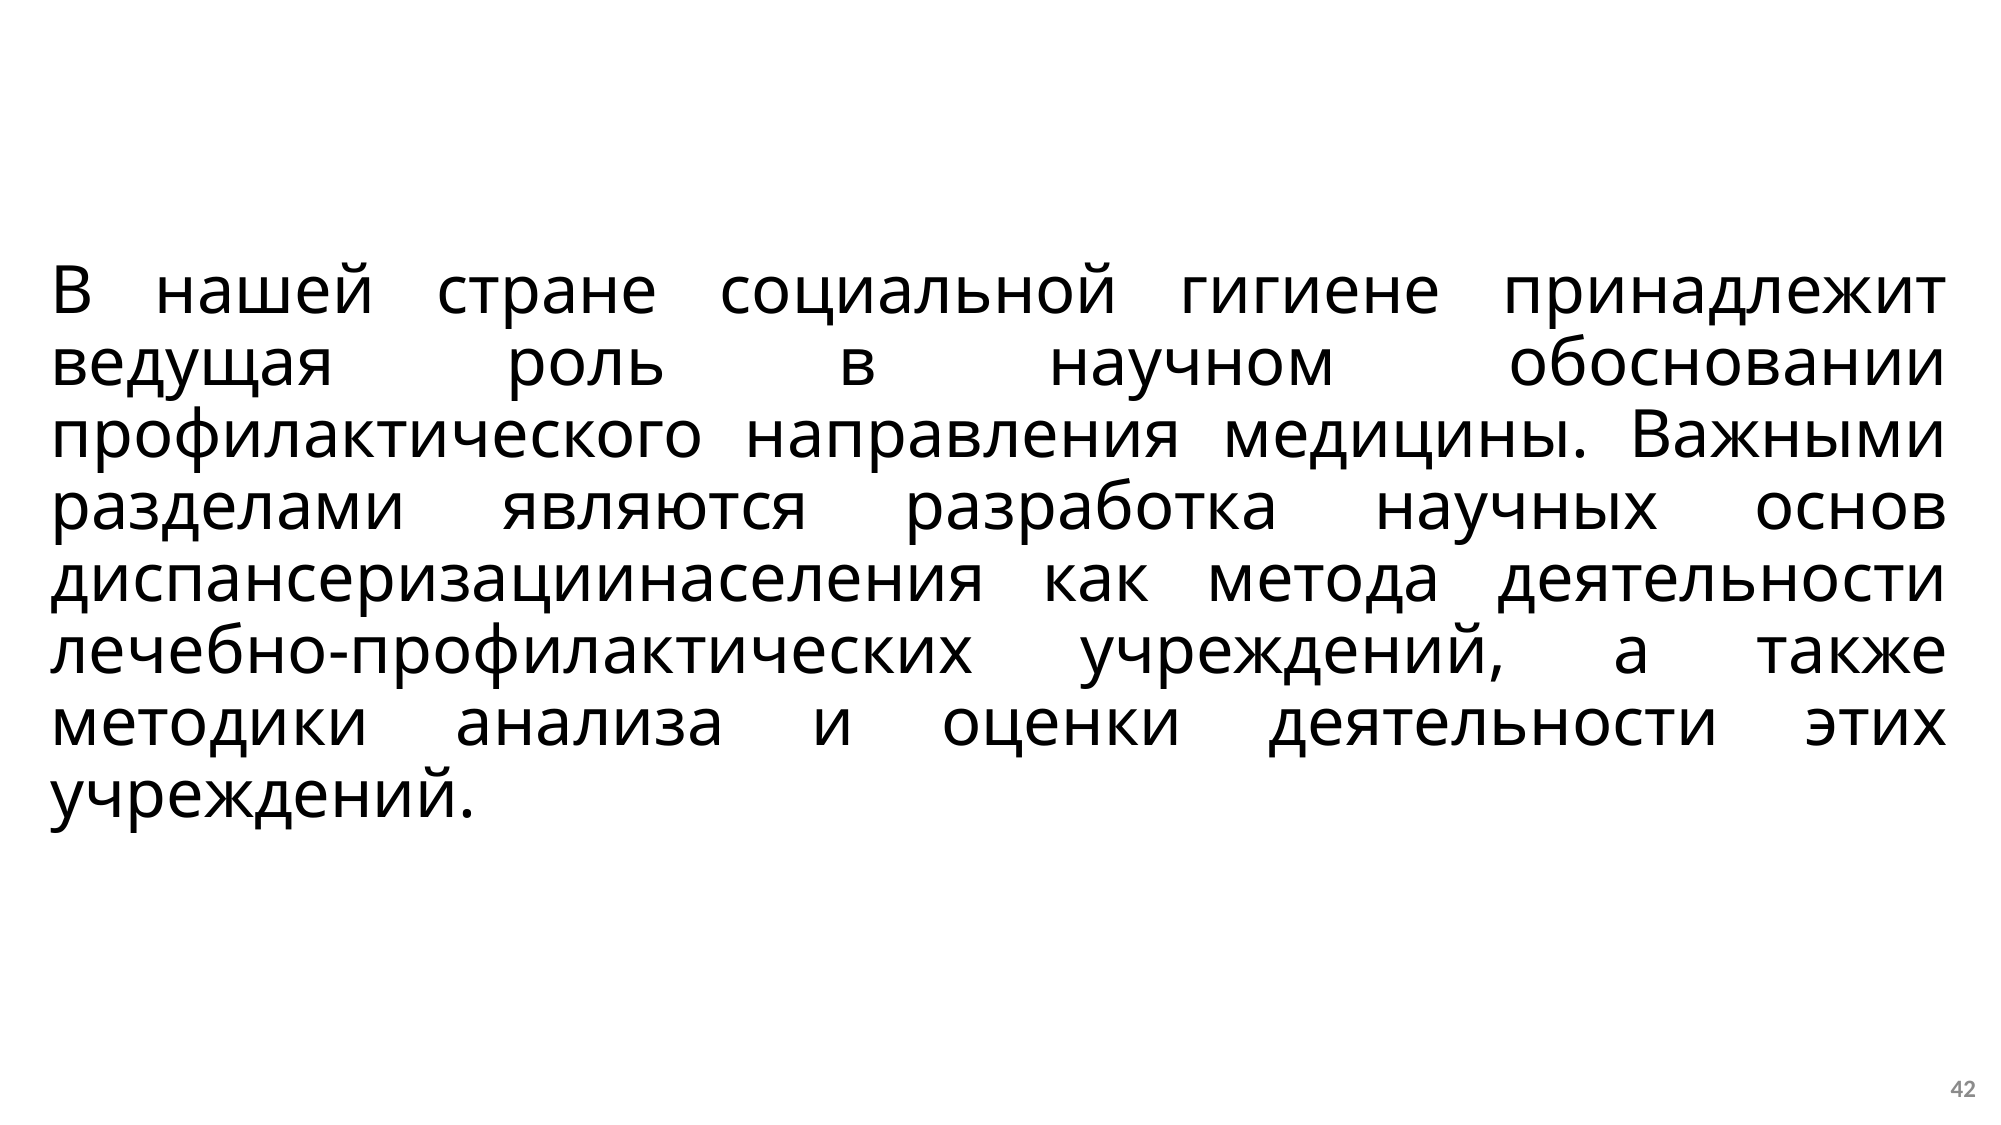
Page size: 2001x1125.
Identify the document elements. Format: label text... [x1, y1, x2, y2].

list В нашей стране социальной гигиене принадлежит ведущая роль в научном обосновании профилактического направления медицины. Важными разделами являются разработка научных основ диспансеризациинаселения как метода деятельности лечебно-профилактических учреждений, а также методики анализа и оценки деятельности этих учреждений. [35, 30, 1965, 1058]
